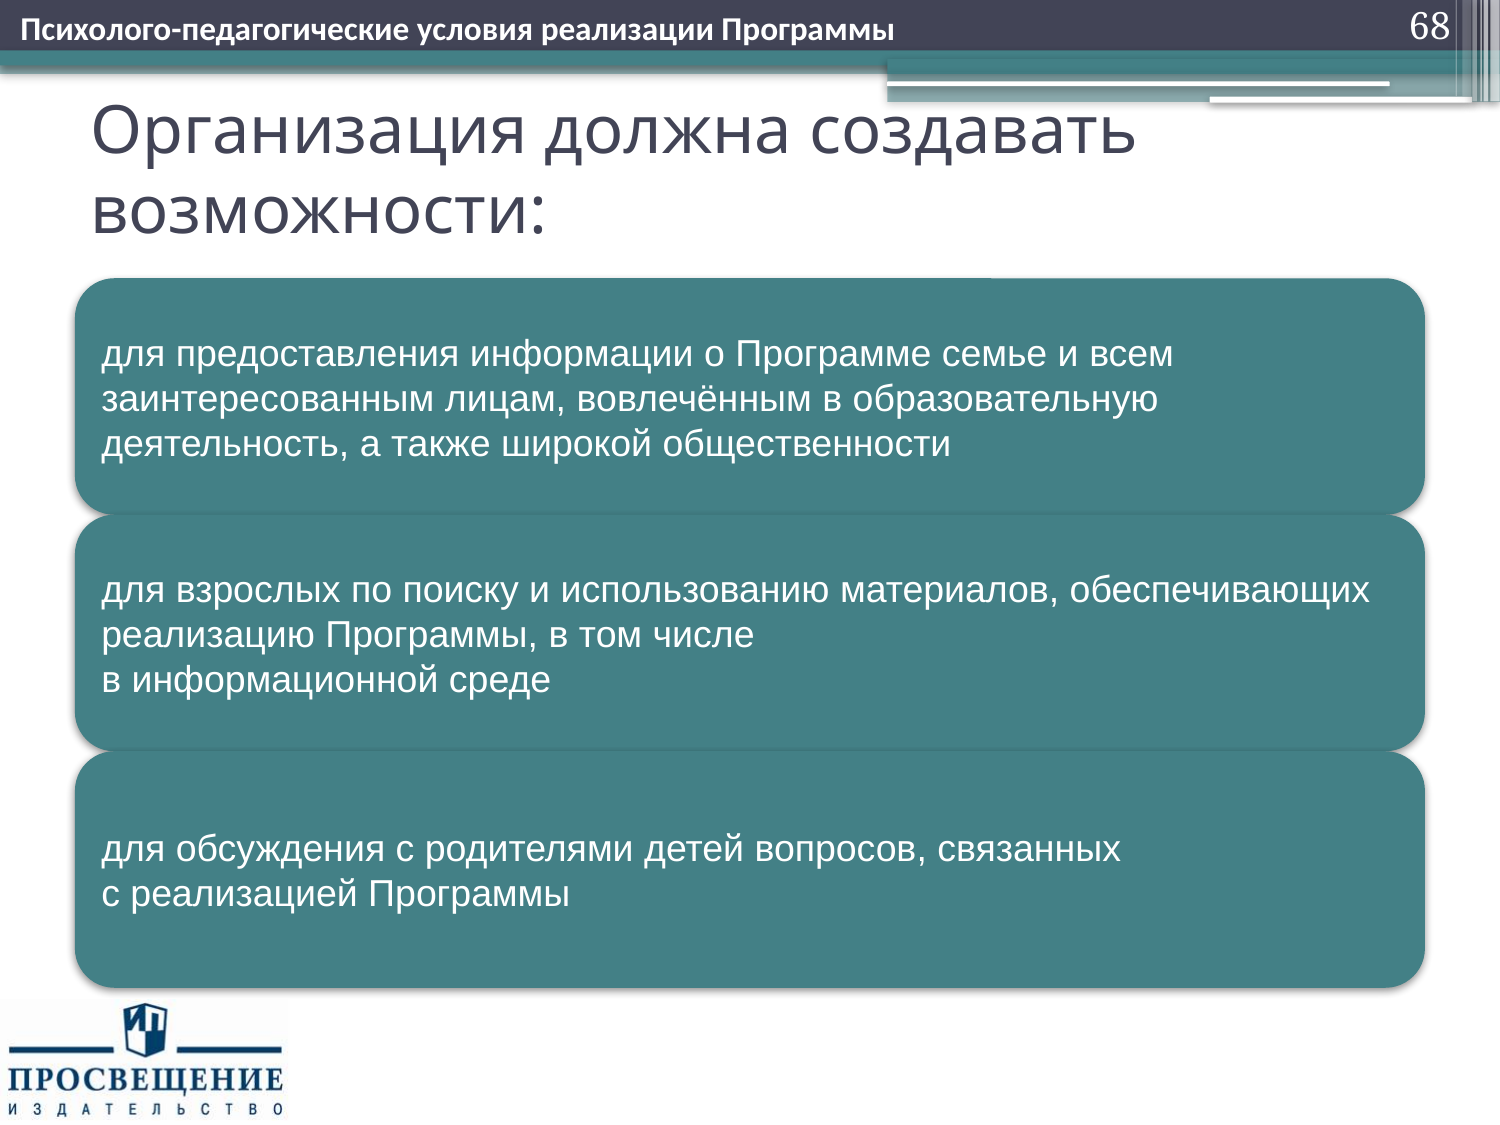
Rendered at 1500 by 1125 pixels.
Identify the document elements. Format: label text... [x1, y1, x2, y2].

picture [0, 999, 290, 1121]
text_box Психолого-педагогические условия реализации Программы [5, 0, 916, 55]
slide_number 68 [1340, 0, 1466, 61]
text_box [74, 277, 1426, 988]
title Организация должна создавать возможности: [75, 78, 1425, 256]
